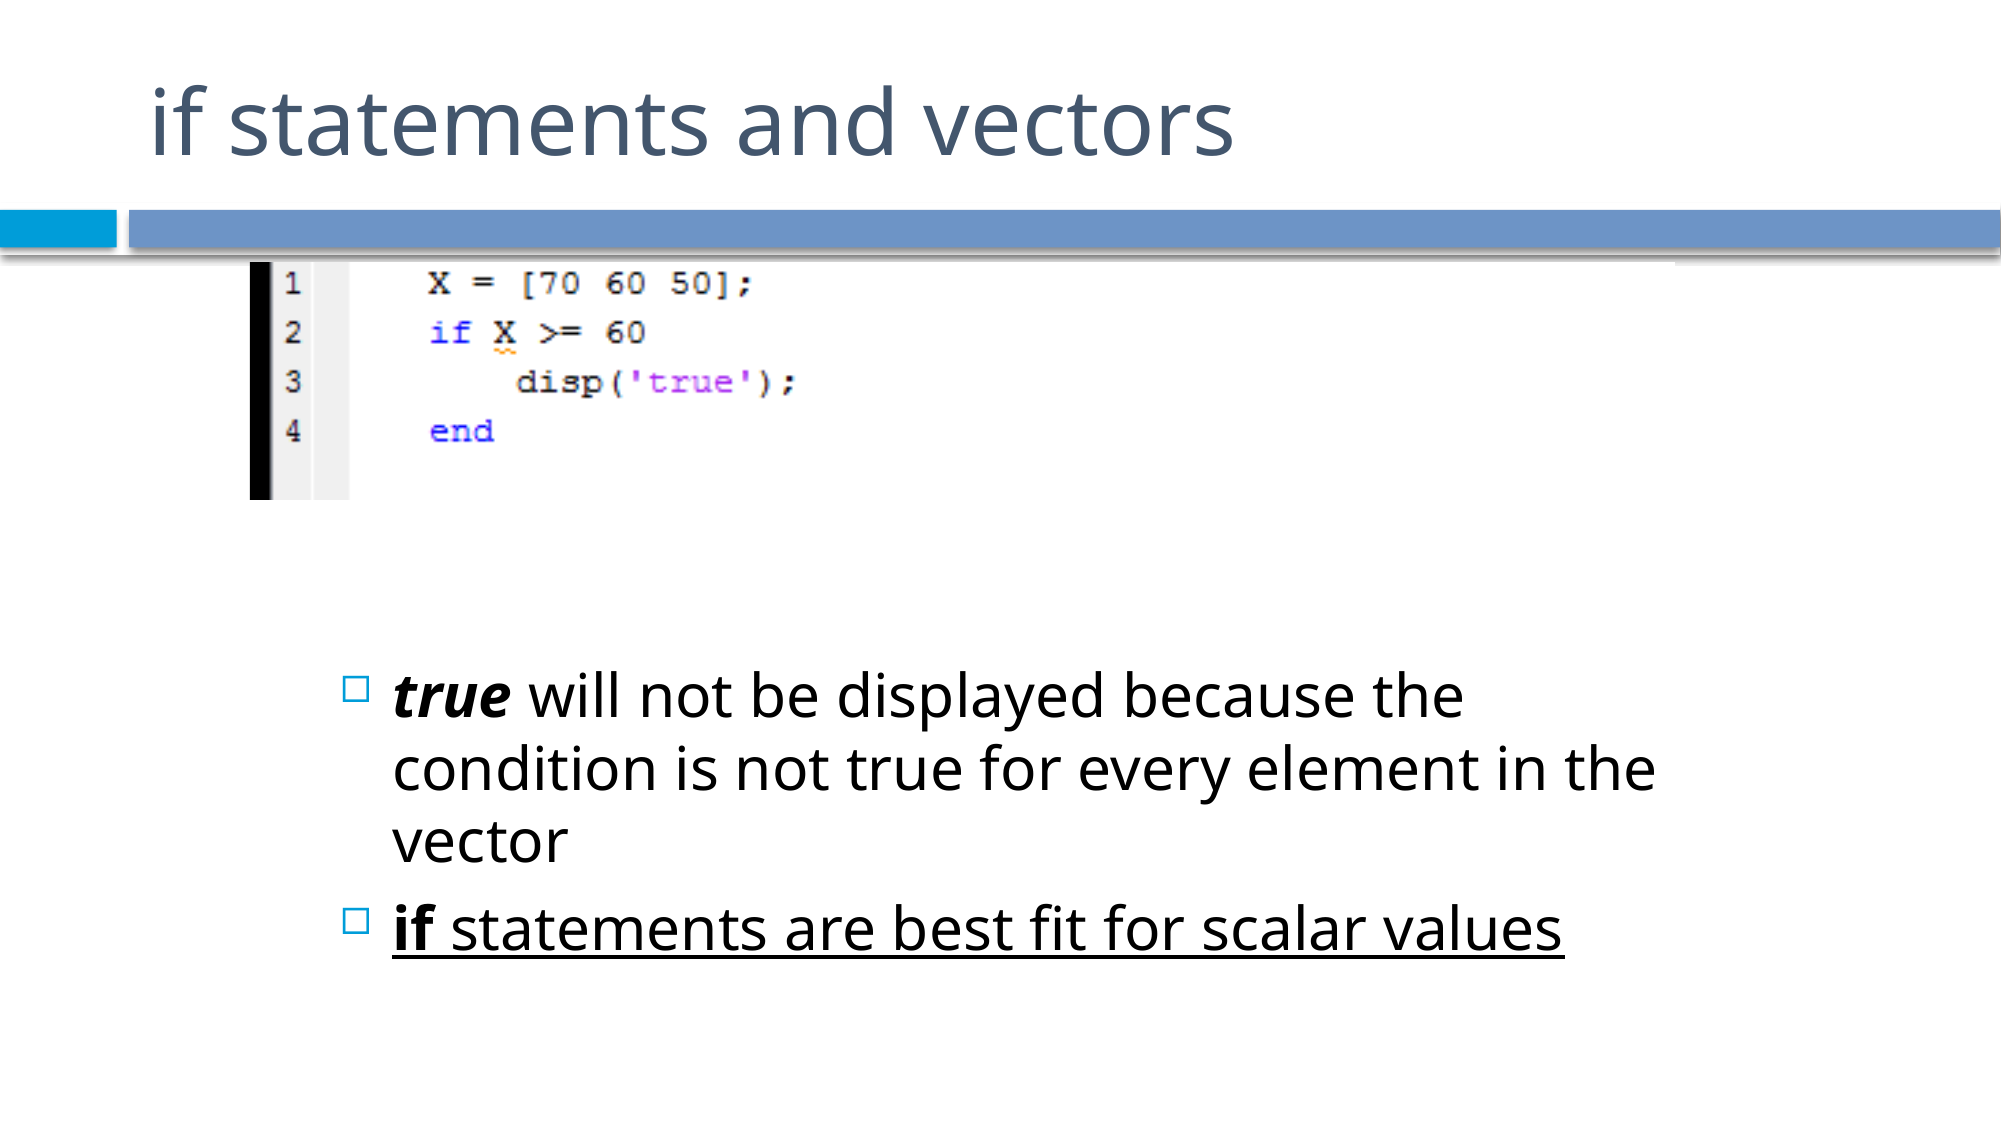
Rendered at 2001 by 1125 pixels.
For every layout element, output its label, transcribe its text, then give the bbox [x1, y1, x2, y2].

picture [249, 262, 1676, 501]
list true will not be displayed because the condition is not true for every element in the vector if statements are best fit for scalar values [324, 650, 1675, 1005]
title if statements and vectors [133, 37, 1918, 200]
